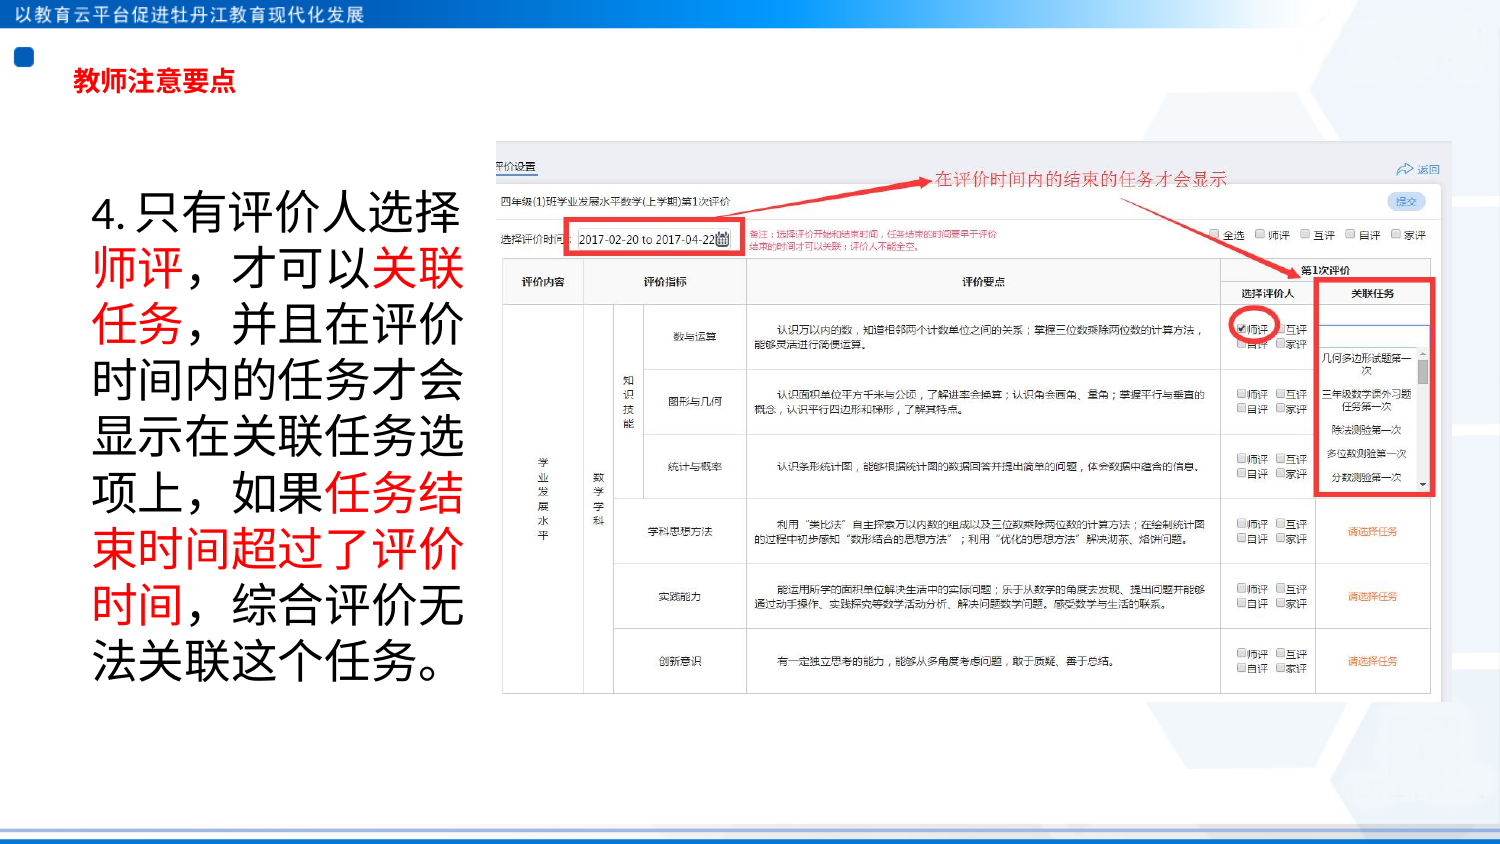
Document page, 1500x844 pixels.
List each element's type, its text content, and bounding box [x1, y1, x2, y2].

picture [0, 0, 1500, 844]
list 4.只有评价人选择师评，才可以关联任务，并且在评价时间内的任务才会显示在关联任务选项上，如果任务结束时间超过了评价时间，综合评价无法关联这个任务。 [75, 175, 481, 704]
title 教师注意要点 [58, 56, 1409, 105]
